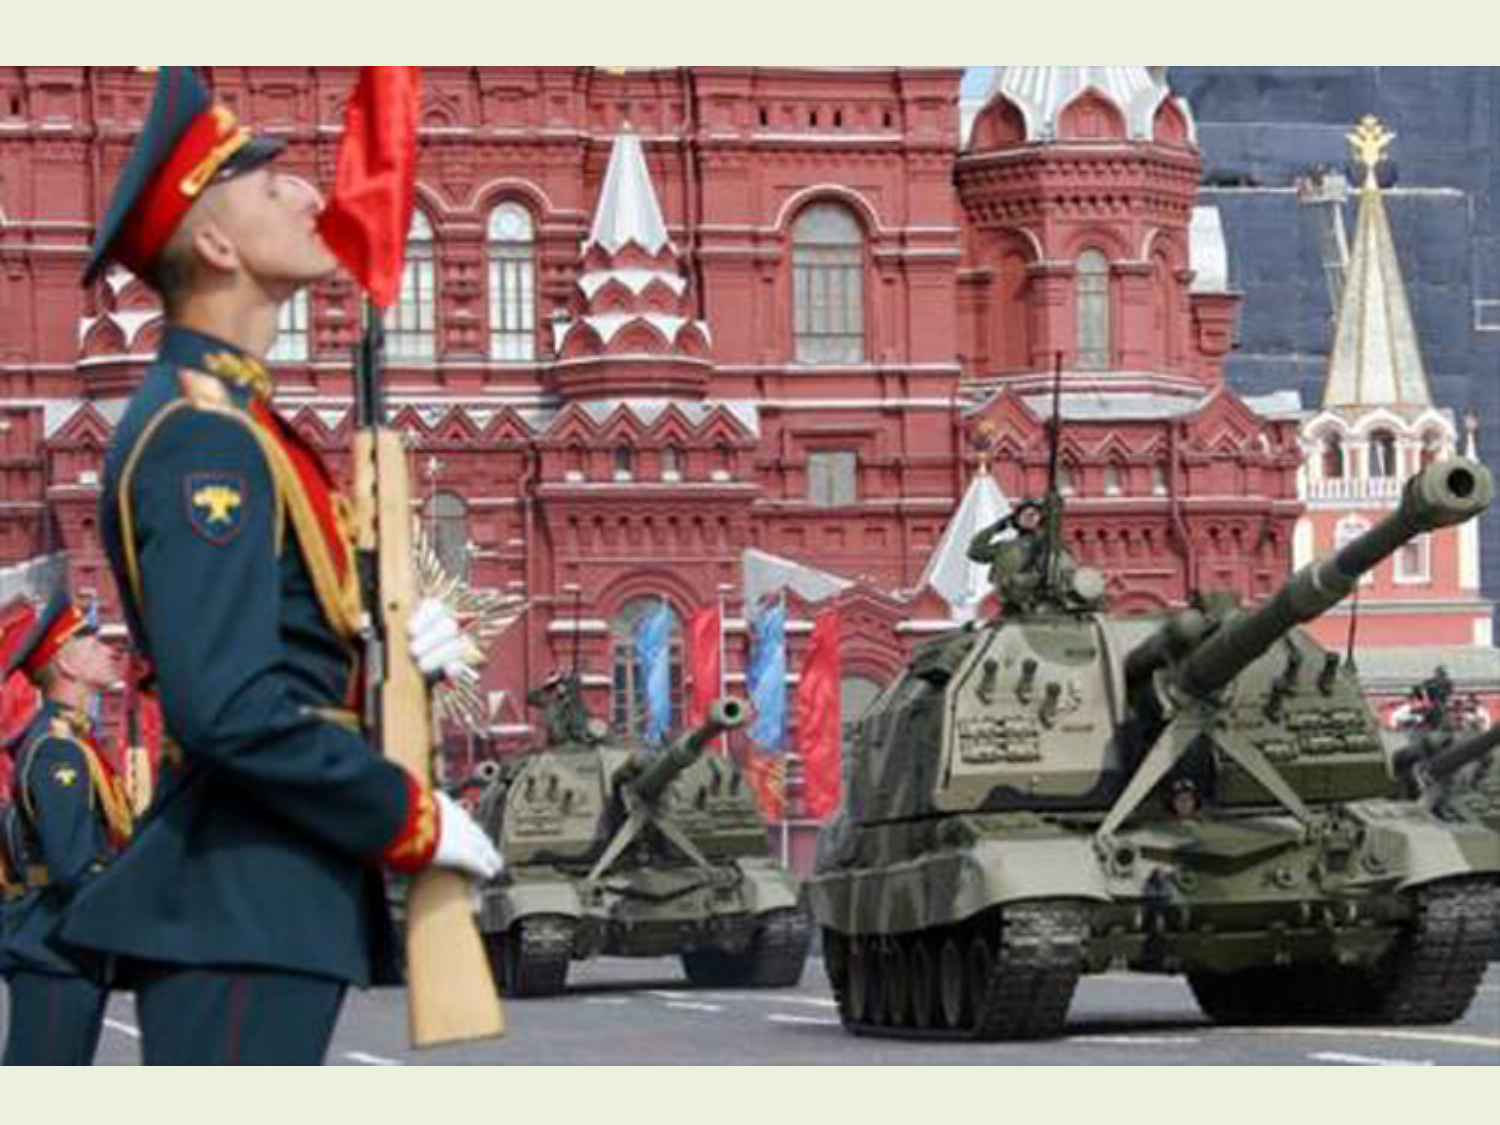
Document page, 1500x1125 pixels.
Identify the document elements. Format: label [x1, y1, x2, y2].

picture [0, 66, 1500, 1067]
